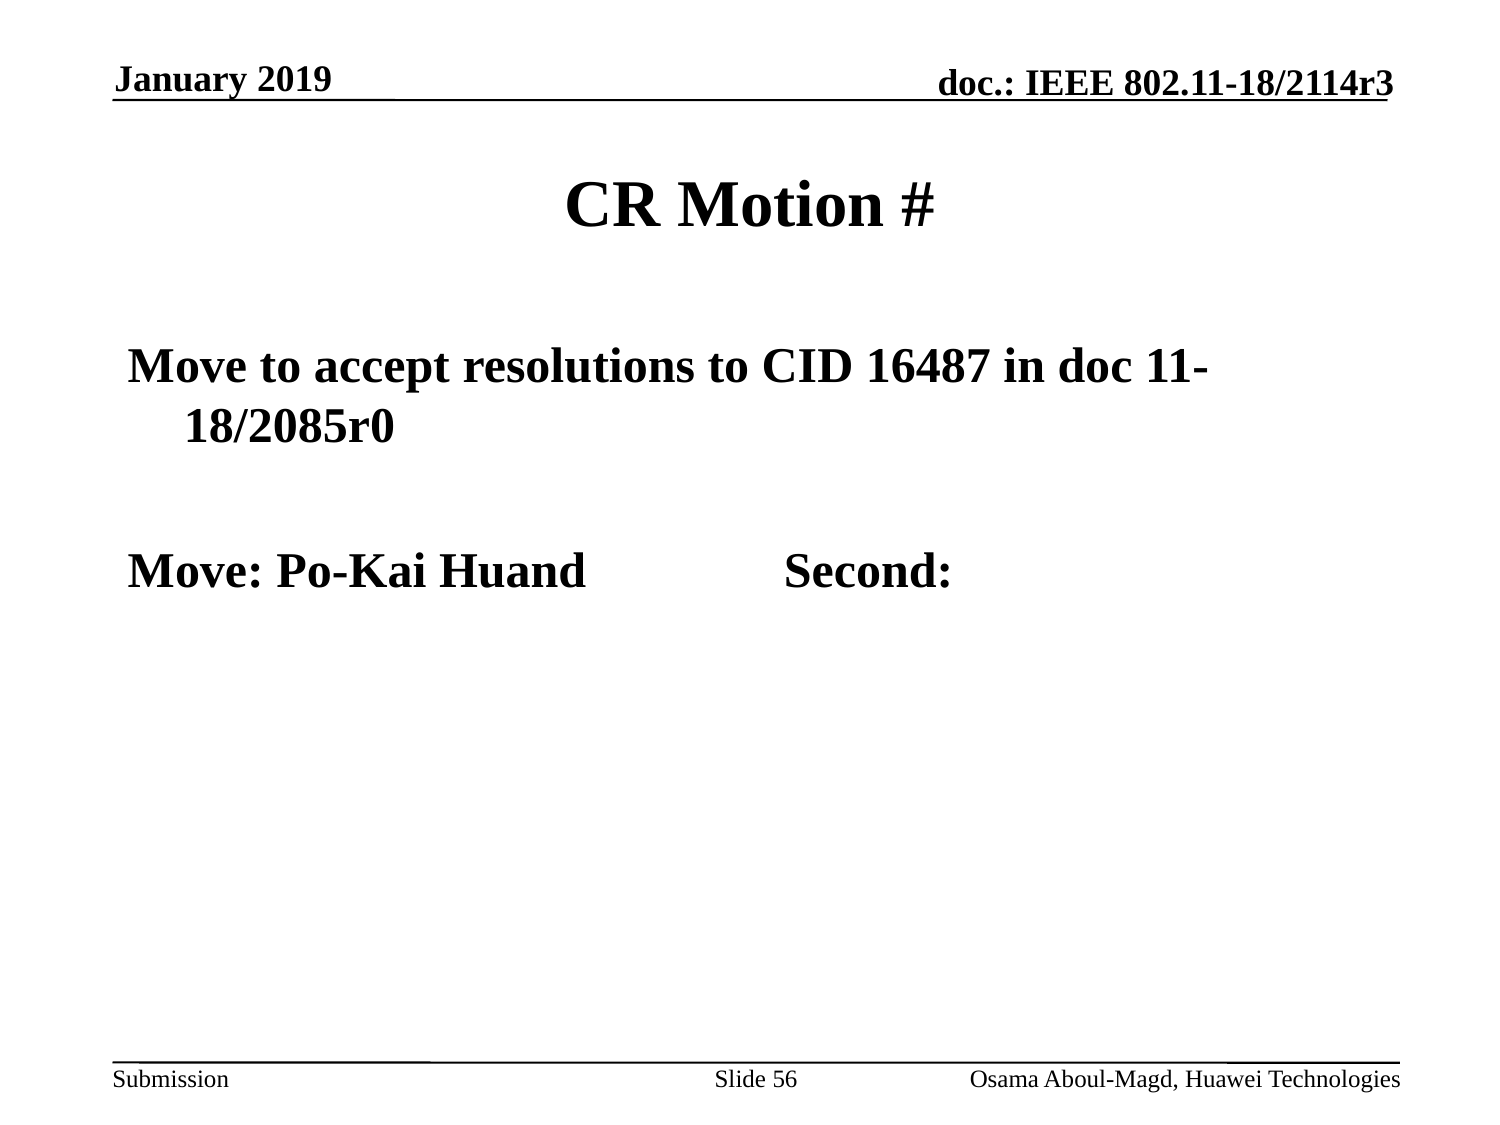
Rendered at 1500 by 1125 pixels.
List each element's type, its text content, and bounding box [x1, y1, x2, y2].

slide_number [114, 54, 423, 100]
title CR Motion # [112, 112, 1388, 288]
footer Osama Aboul-Magd, Huawei Technologies [878, 1061, 1402, 1093]
slide_number Slide 56 [712, 1061, 800, 1123]
list Move to accept resolutions to CID 16487 in doc 11-18/2085r0 Move: Po-Kai Huand Second: [112, 324, 1388, 1000]
